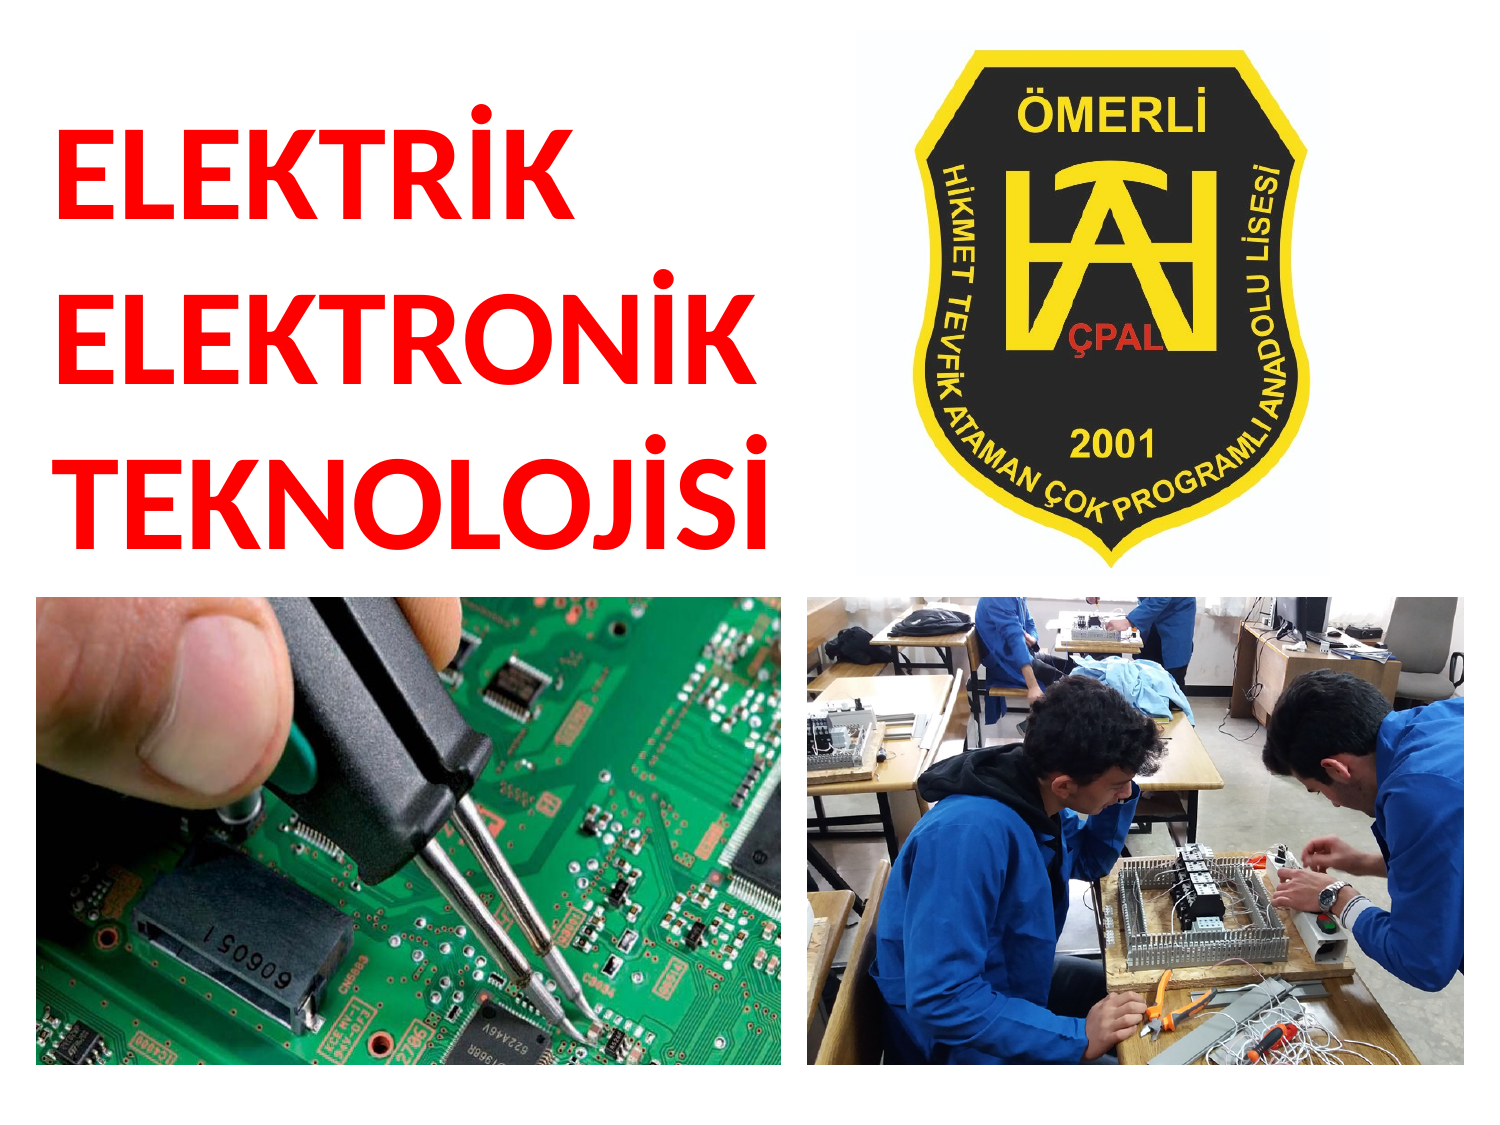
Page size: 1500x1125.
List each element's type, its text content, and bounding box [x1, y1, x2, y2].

picture [856, 30, 1330, 578]
picture [36, 597, 781, 1065]
text_box ELEKTRİK ELEKTRONİK TEKNOLOJİSİ [36, 0, 880, 585]
picture [807, 597, 1465, 1065]
